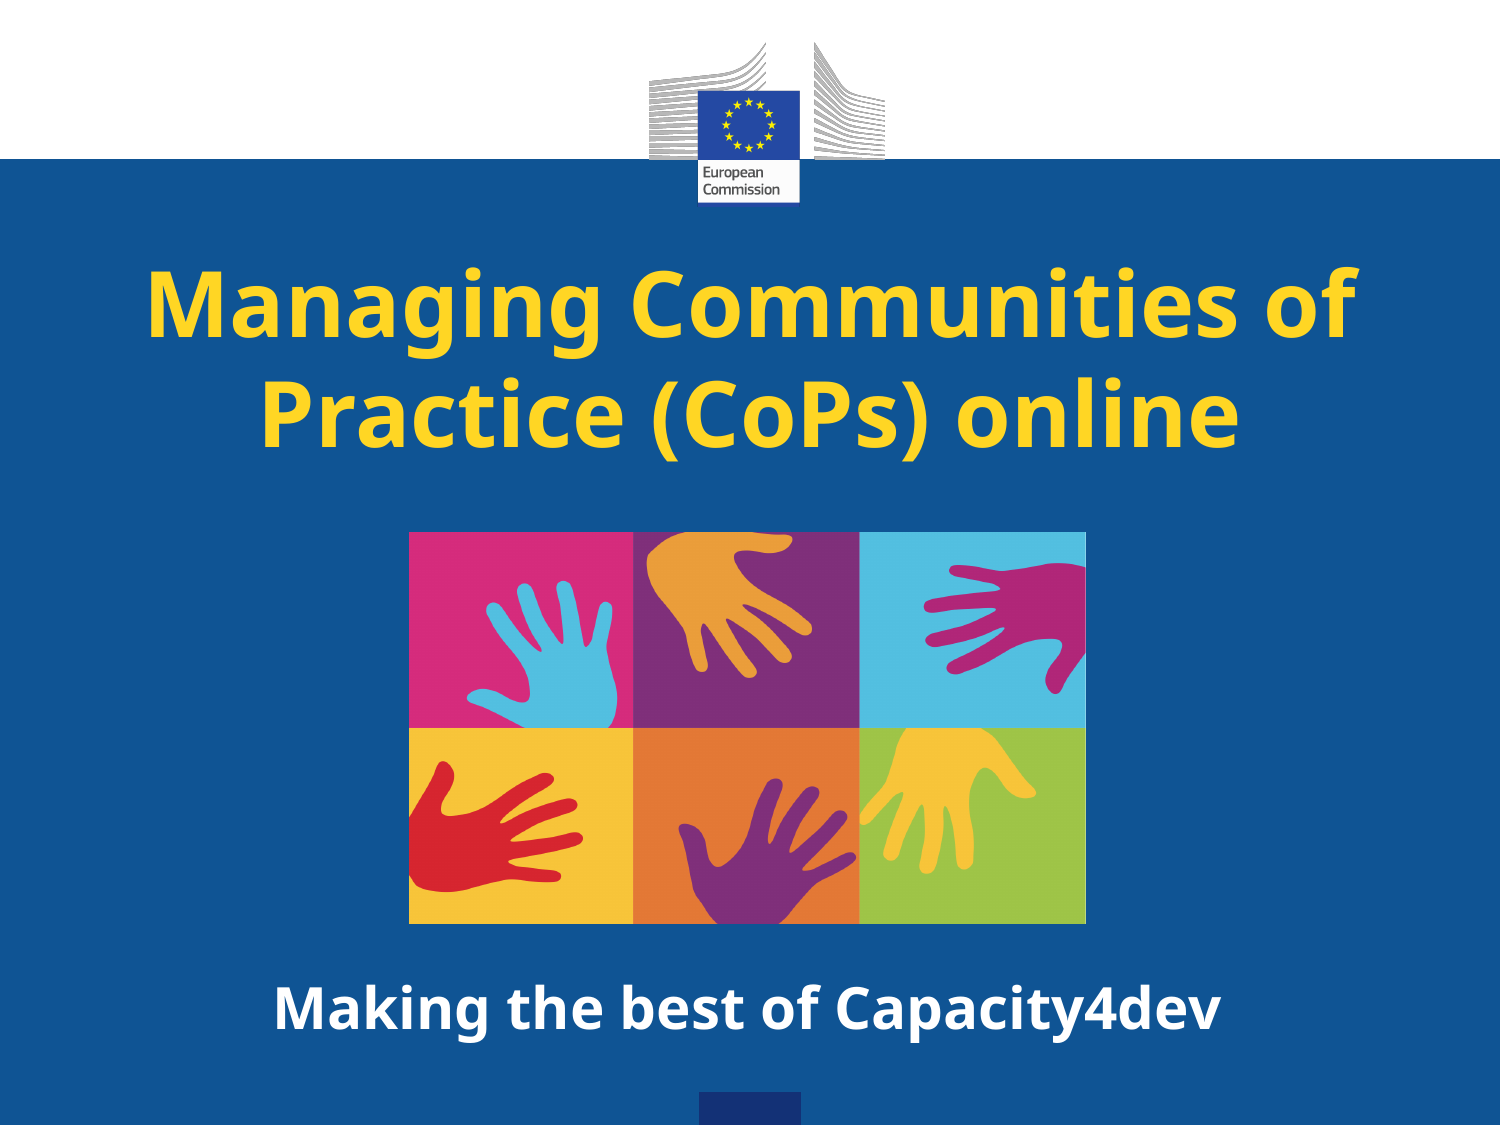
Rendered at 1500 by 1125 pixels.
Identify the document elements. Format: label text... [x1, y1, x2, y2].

picture [409, 532, 1086, 925]
subtitle Making the best of Capacity4dev [47, 964, 1447, 1125]
picture [649, 42, 885, 207]
title Managing Communities of Practice (CoPs) online [53, 290, 1447, 421]
